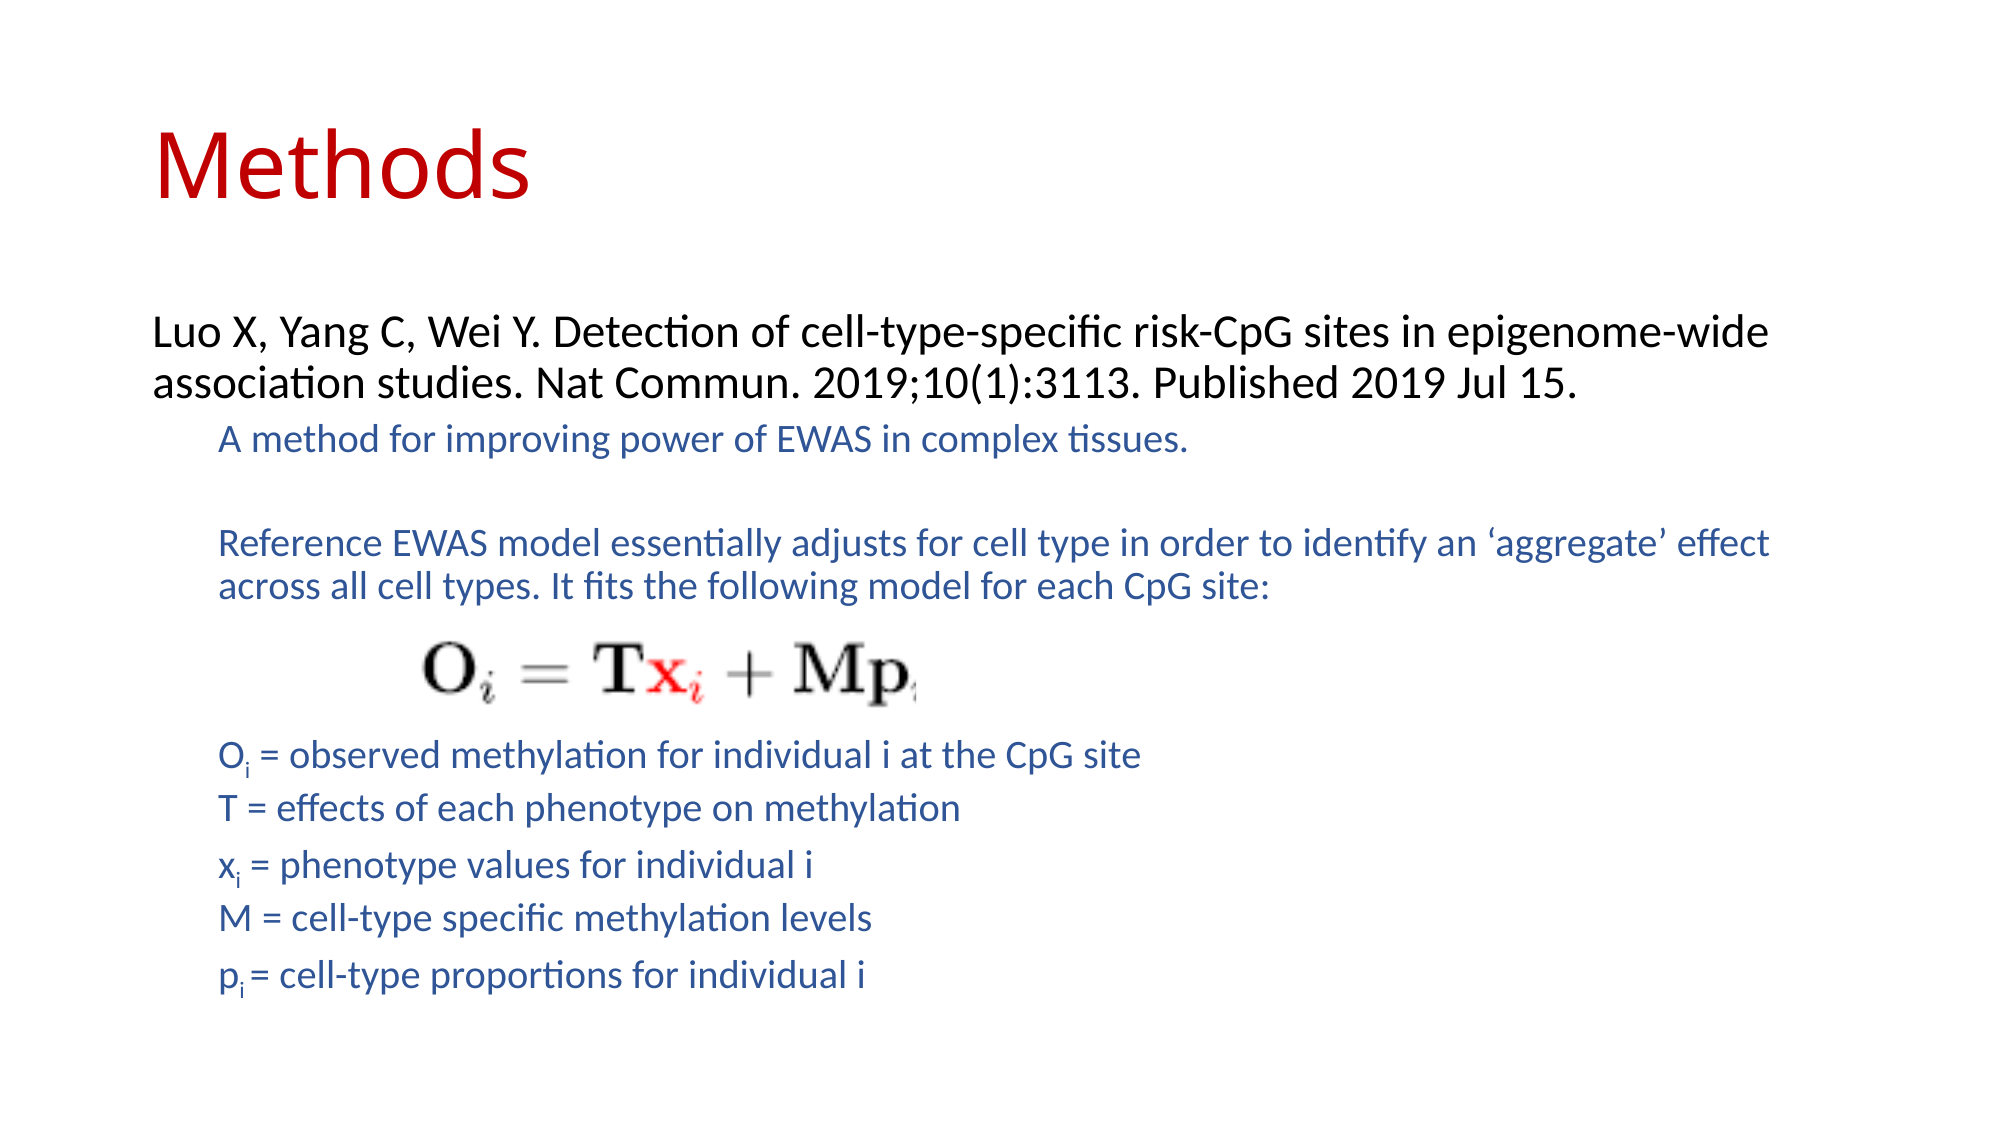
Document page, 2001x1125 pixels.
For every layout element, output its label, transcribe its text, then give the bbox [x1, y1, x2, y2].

list Luo X, Yang C, Wei Y. Detection of cell-type-specific risk-CpG sites in epigenome-wide association studies. Nat Commun. 2019;10(1):3113. Published 2019 Jul 15. A method for improving power of EWAS in complex tissues. Reference EWAS model essentially adjusts for cell type in order to identify an ‘aggregate’ effect across all cell types. It fits the following model for each CpG site: Oi = observed methylation for individual i at the CpG site T = effects of each phenotype on methylation xi = phenotype values for individual i M = cell-type specific methylation levels pi = cell-type proportions for individual i [137, 299, 1863, 1014]
picture [394, 628, 916, 722]
title Methods [137, 59, 1863, 278]
